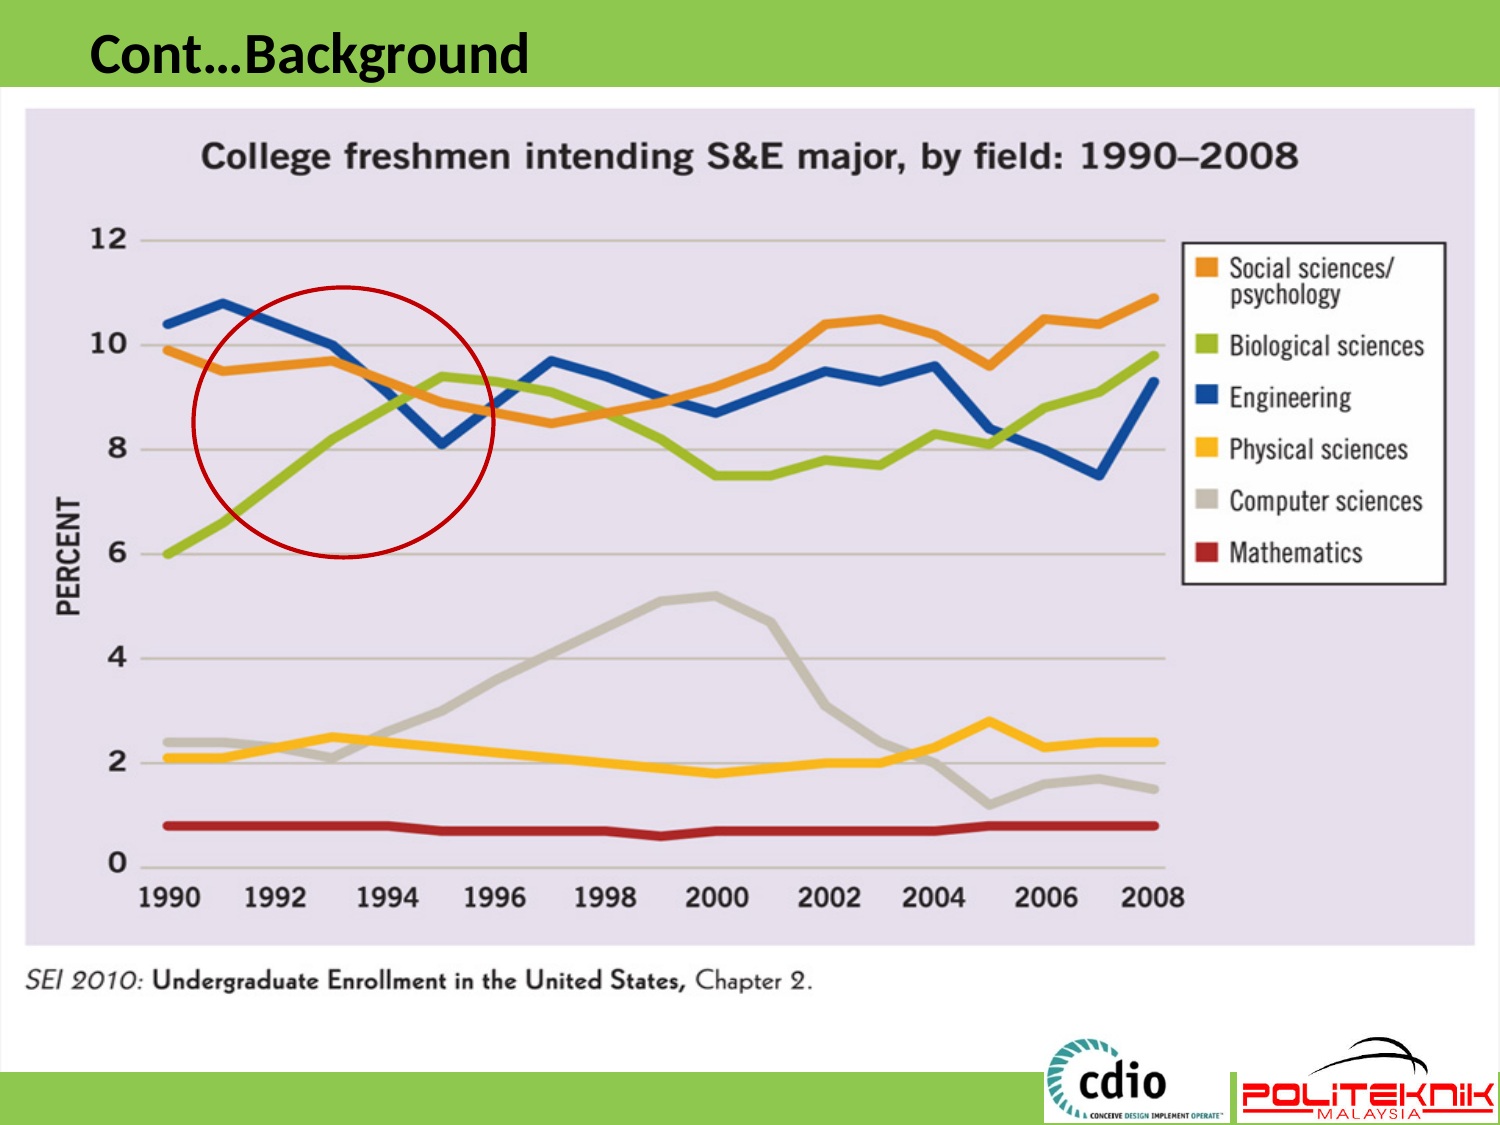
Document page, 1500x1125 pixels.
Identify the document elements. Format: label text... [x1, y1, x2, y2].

title Cont…Background [75, 0, 838, 85]
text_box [1044, 1033, 1498, 1124]
picture [0, 87, 1500, 1072]
